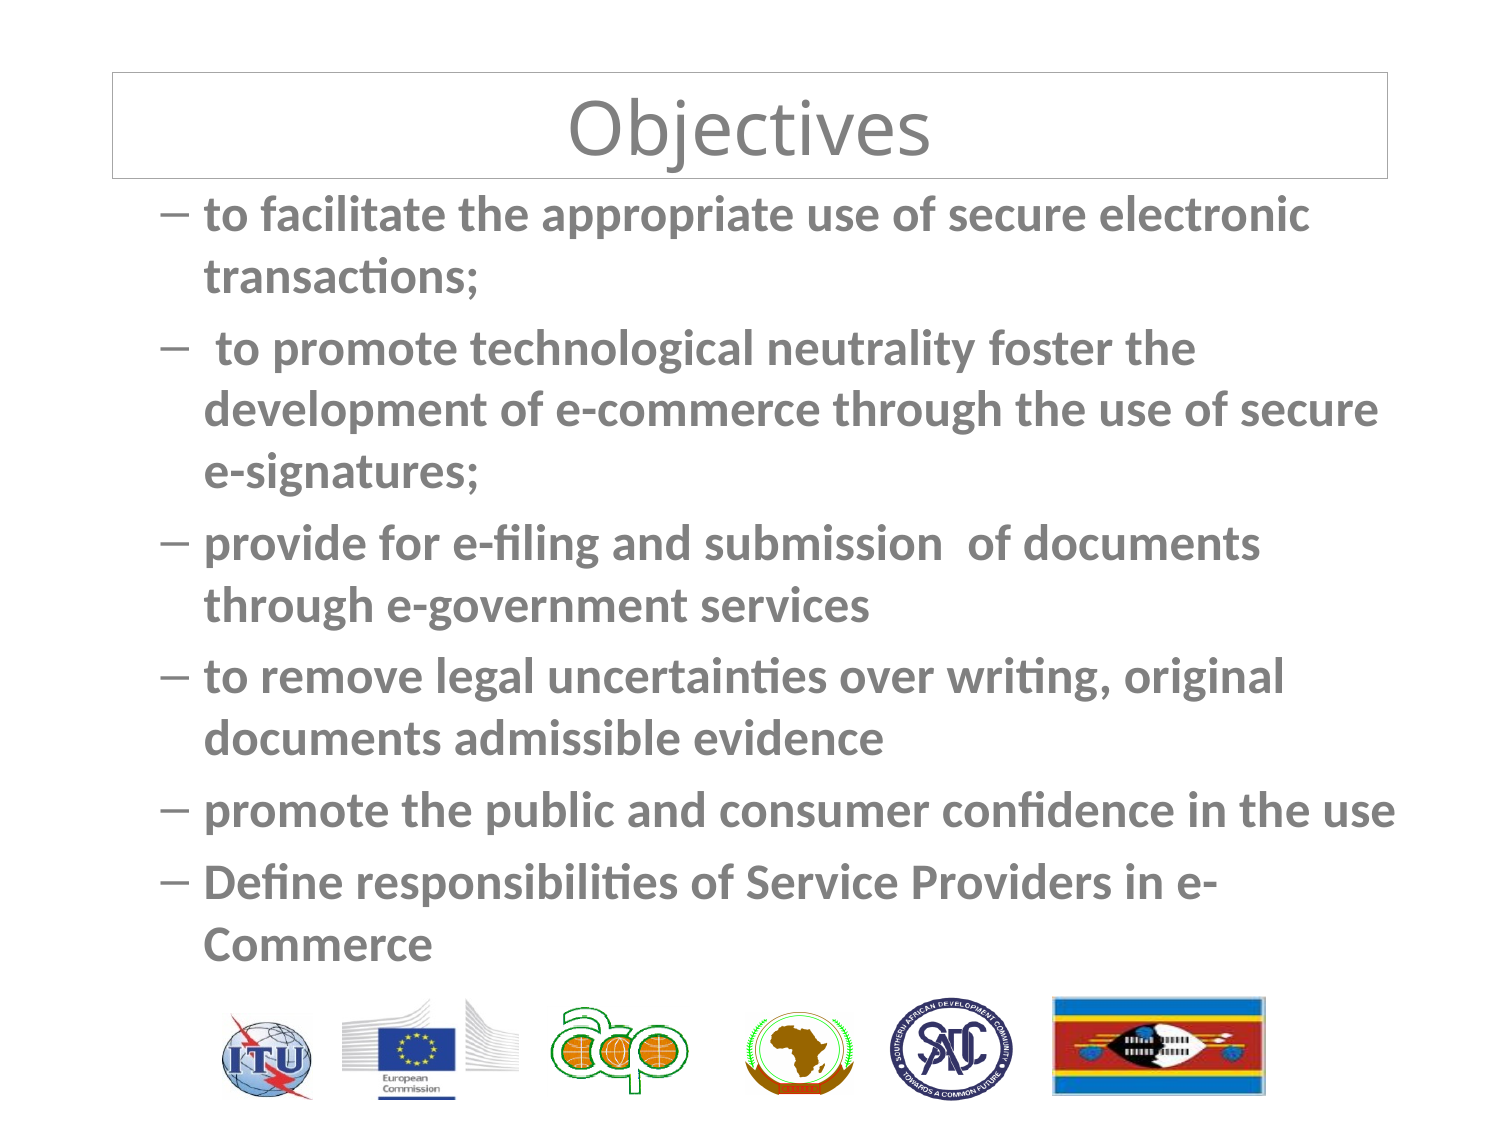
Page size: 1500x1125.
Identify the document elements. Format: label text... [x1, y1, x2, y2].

picture [547, 1025, 690, 1097]
picture [1052, 1025, 1266, 1096]
title Objectives [112, 72, 1388, 172]
picture [745, 1025, 854, 1095]
picture [342, 1025, 519, 1100]
picture [888, 1025, 1014, 1102]
list to facilitate the appropriate use of secure electronic transactions; to promote technological neutrality foster the development of e-commerce through the use of secure e-signatures; provide for e-filing and submission of documents through e-government services to remove legal uncertainties over writing, original documents admissible evidence promote the public and consumer confidence in the use Define responsibilities of Service Providers in e-Commerce [76, 172, 1437, 1025]
picture [222, 1025, 313, 1100]
